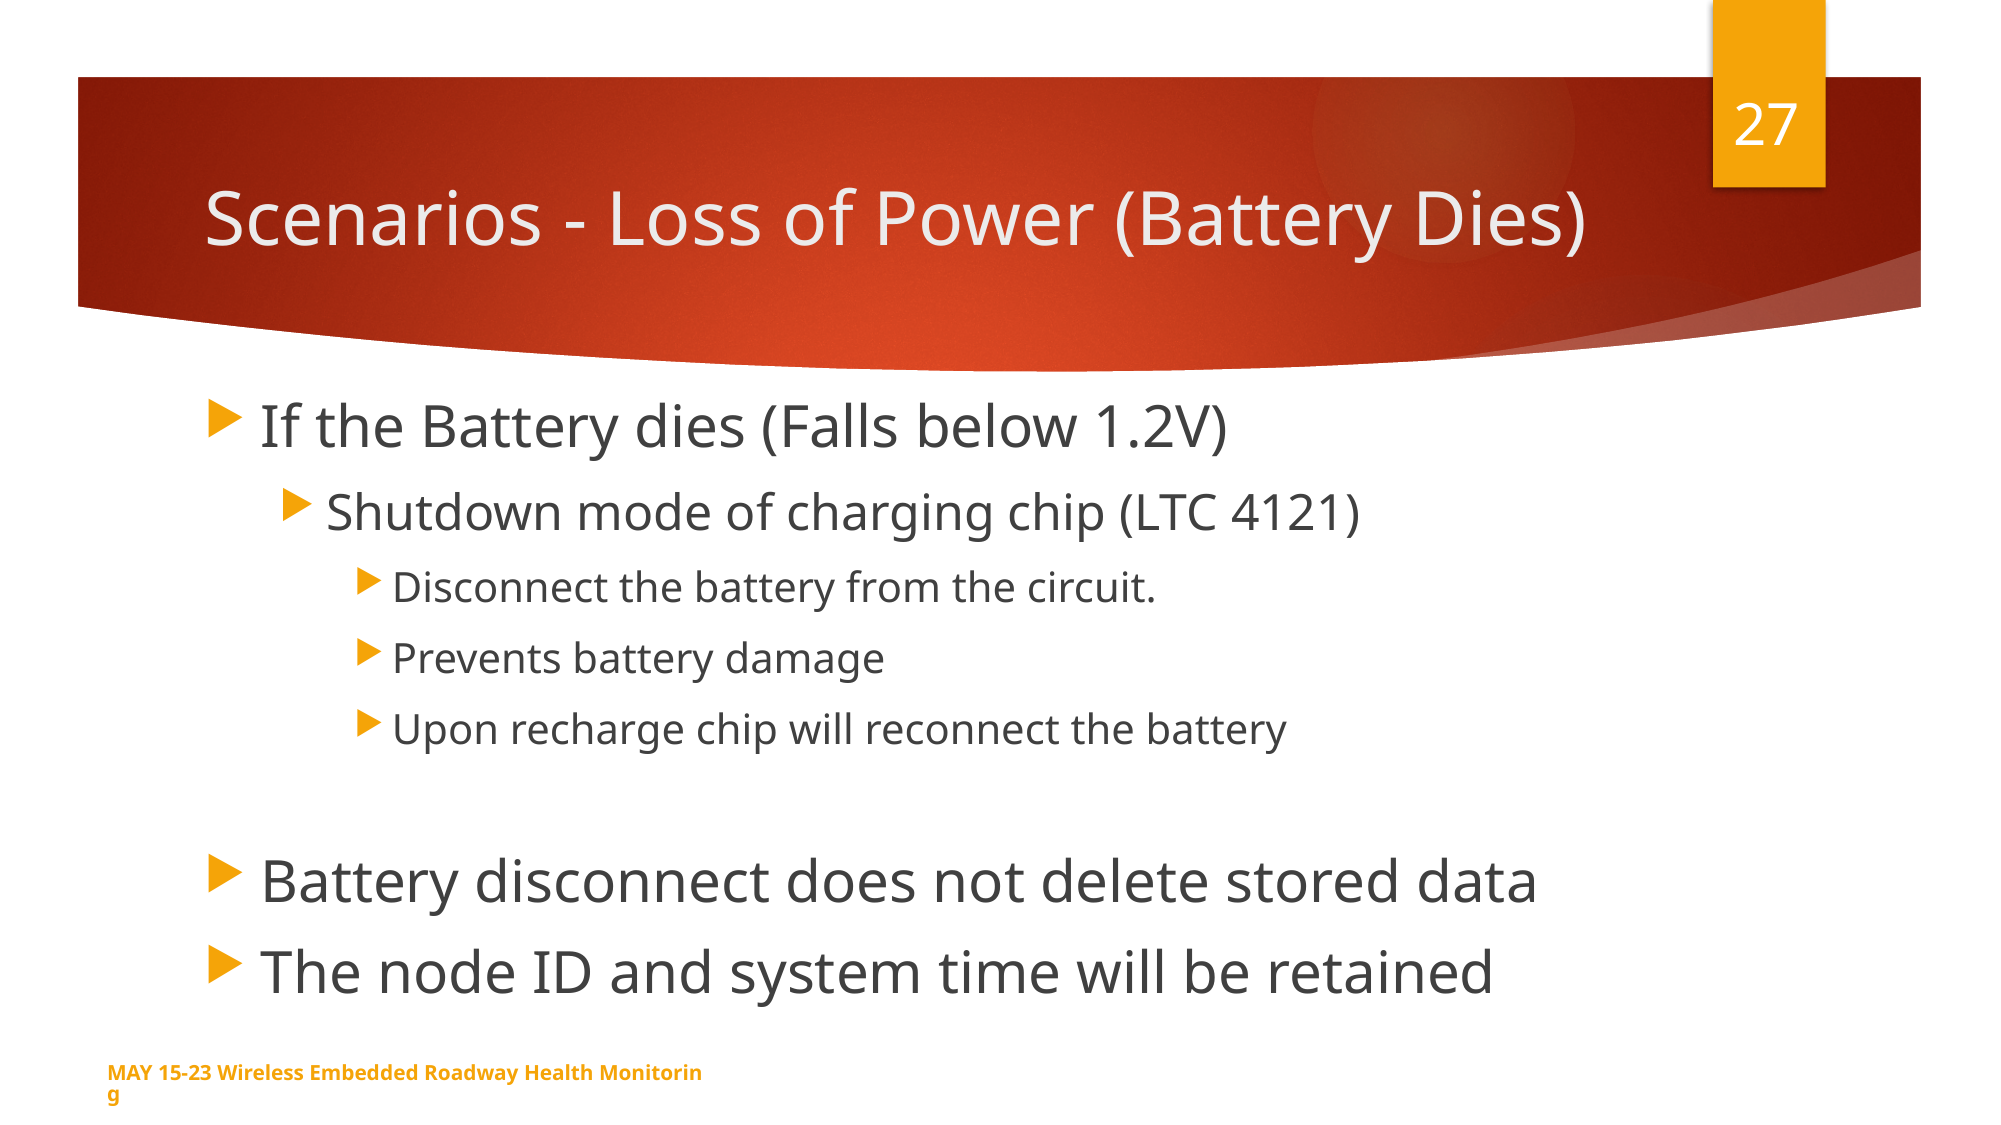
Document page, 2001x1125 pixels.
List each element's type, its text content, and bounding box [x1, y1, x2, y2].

footer MAY 15-23 Wireless Embedded Roadway Health Monitoring [92, 1048, 726, 1099]
title Scenarios - Loss of Power (Battery Dies) [189, 155, 1627, 275]
list If the Battery dies (Falls below 1.2V) Shutdown mode of charging chip (LTC 4121) Disconnect the battery from the circuit. Prevents battery damage Upon recharge chip will reconnect the battery Battery disconnect does not delete stored data The node ID and system time will be retained [189, 381, 1821, 1007]
slide_number 27 [1698, 48, 1836, 175]
